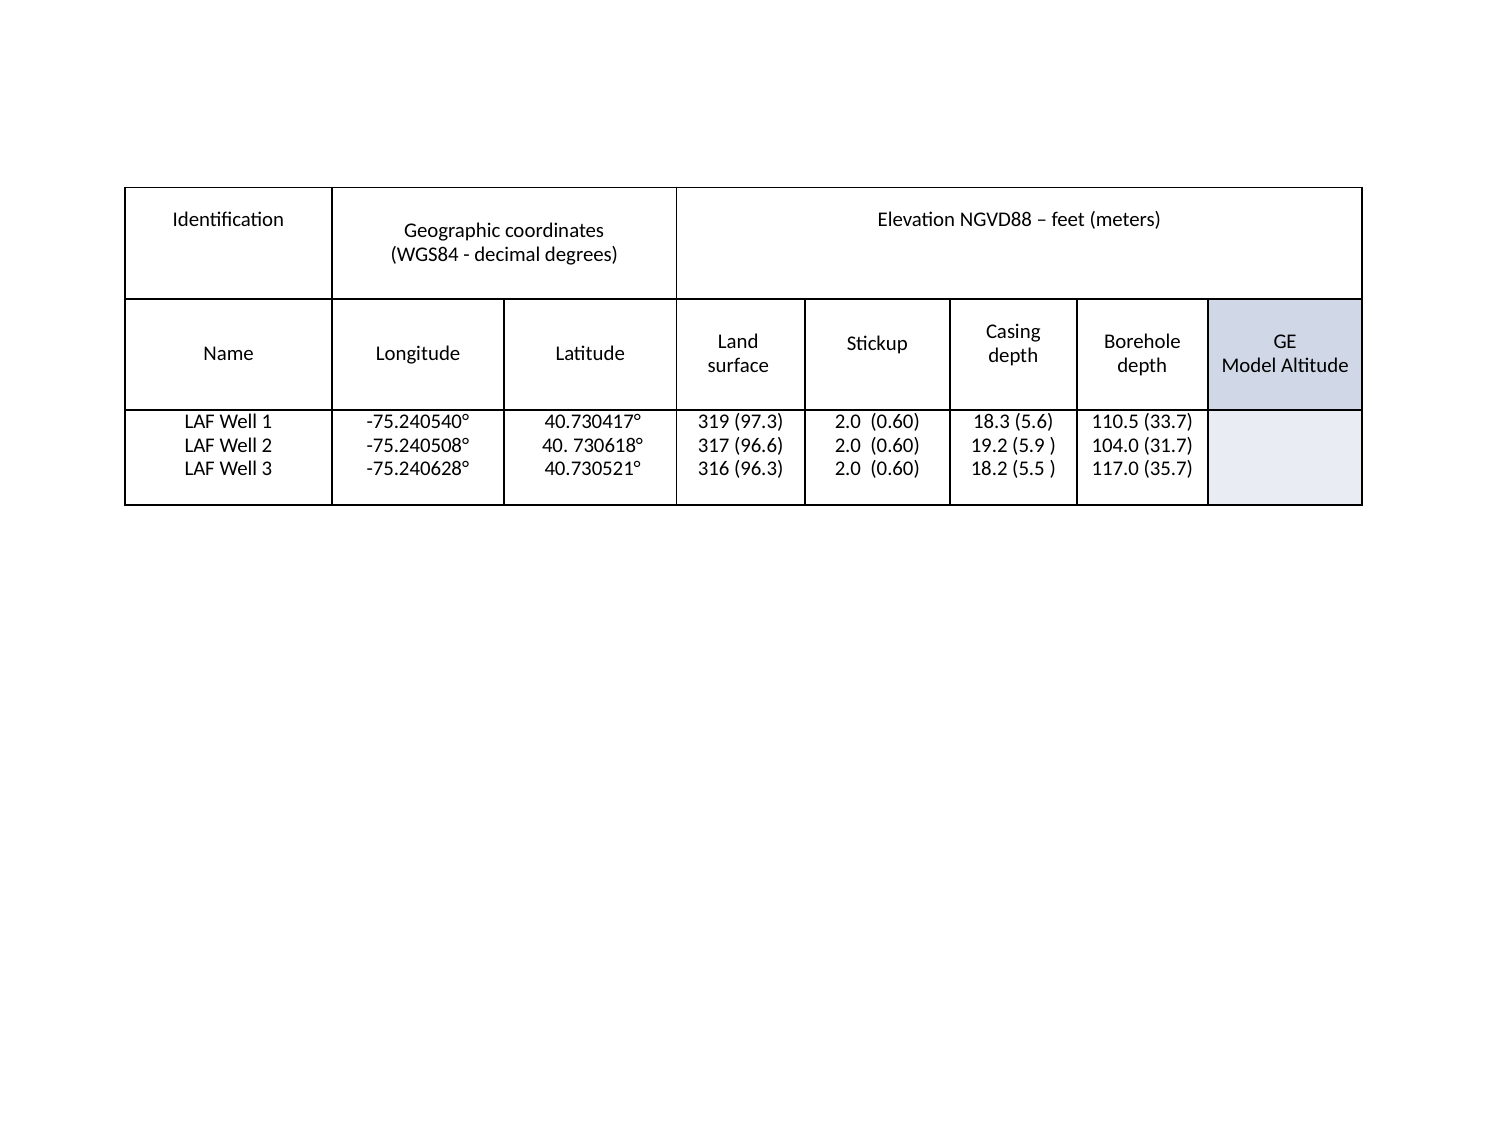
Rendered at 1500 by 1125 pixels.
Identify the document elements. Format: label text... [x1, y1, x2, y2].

table_cell 40.730417° 40. 730618° 40.730521° [505, 411, 676, 504]
table_cell 2.0 (0.60) 2.0 (0.60) 2.0 (0.60) [806, 411, 949, 504]
table_cell GE Model Altitude [1209, 300, 1361, 409]
table_cell Latitude [505, 300, 676, 409]
table_cell 110.5 (33.7) 104.0 (31.7) 117.0 (35.7) [1078, 411, 1207, 504]
table_header Identification [126, 188, 331, 298]
table_header Geographic coordinates (WGS84 - decimal degrees) [333, 188, 676, 298]
table_cell Stickup [806, 300, 949, 409]
table_cell -75.240540° -75.240508° -75.240628° [333, 411, 503, 504]
table_cell Land surface [677, 300, 804, 409]
table_cell [1209, 411, 1361, 504]
table_cell 18.3 (5.6) 19.2 (5.9 ) 18.2 (5.5 ) [951, 411, 1076, 504]
table_cell LAF Well 1 LAF Well 2 LAF Well 3 [126, 411, 331, 504]
table_cell 319 (97.3) 317 (96.6) 316 (96.3) [677, 411, 804, 504]
table_cell Casing depth [951, 300, 1076, 409]
table_cell Name [126, 300, 331, 409]
table_header Elevation NGVD88 – feet (meters) [677, 188, 1361, 298]
table_cell Longitude [333, 300, 503, 409]
table_cell Borehole depth [1078, 300, 1207, 409]
